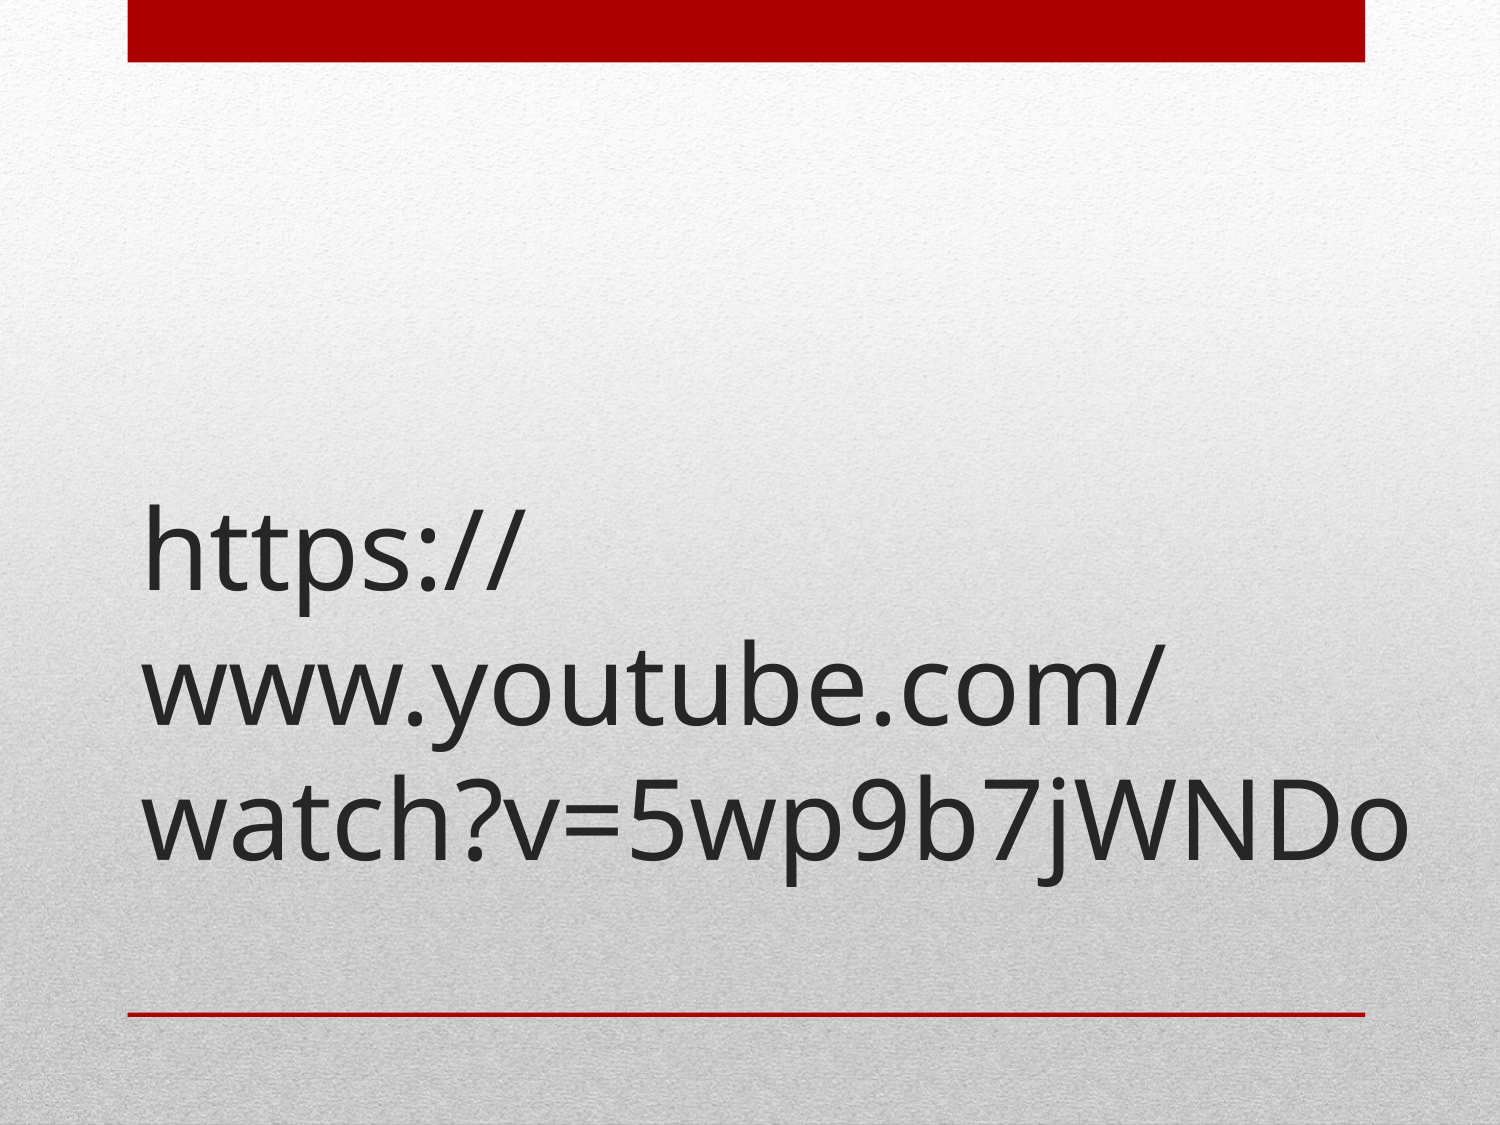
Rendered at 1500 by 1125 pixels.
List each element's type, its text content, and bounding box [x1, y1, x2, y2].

picture [0, 0, 1500, 1125]
title https://www.youtube.com/watch?v=5wp9b7jWNDo [125, 750, 1500, 898]
